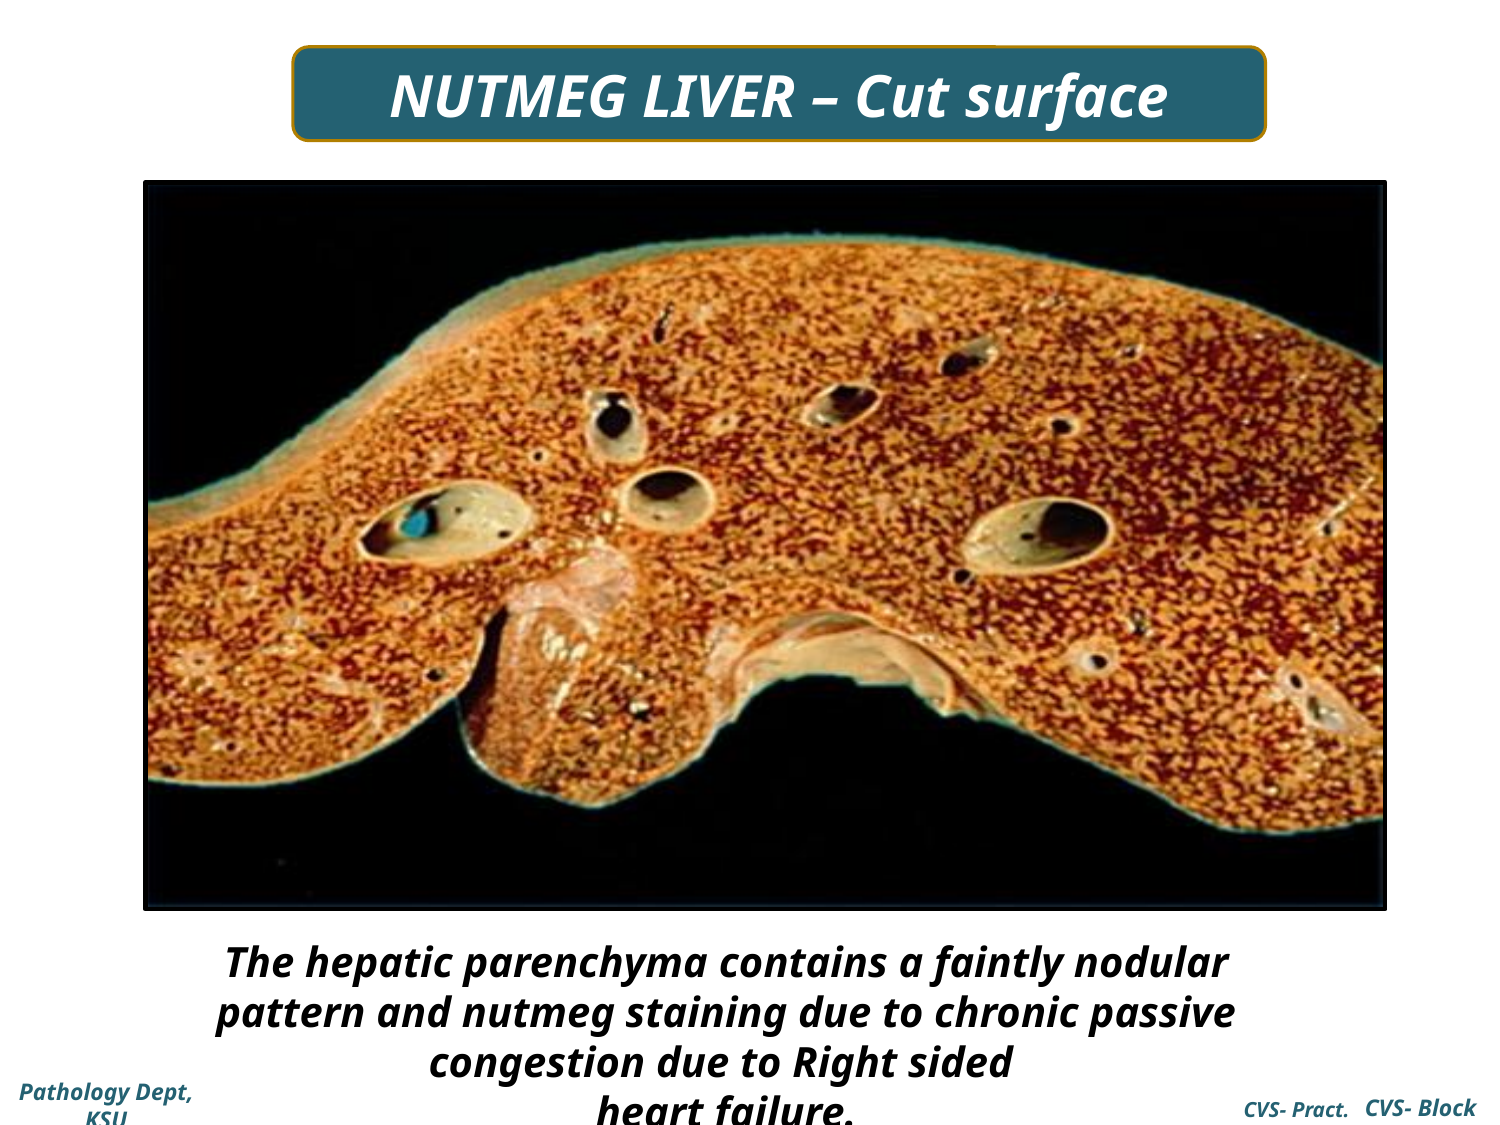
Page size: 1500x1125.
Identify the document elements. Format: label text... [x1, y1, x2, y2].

text_box NUTMEG LIVER – Cut surface [291, 45, 1268, 143]
text_box CVS- Pract. - 39 [1209, 1092, 1346, 1125]
text_box Pathology Dept, KSU [0, 1088, 214, 1122]
text_box CVS- Block [1346, 1088, 1500, 1125]
text_box The hepatic parenchyma contains a faintly nodular pattern and nutmeg staining due to chronic passive congestion due to Right sided heart failure. [135, 928, 1317, 1125]
picture [147, 184, 1384, 907]
